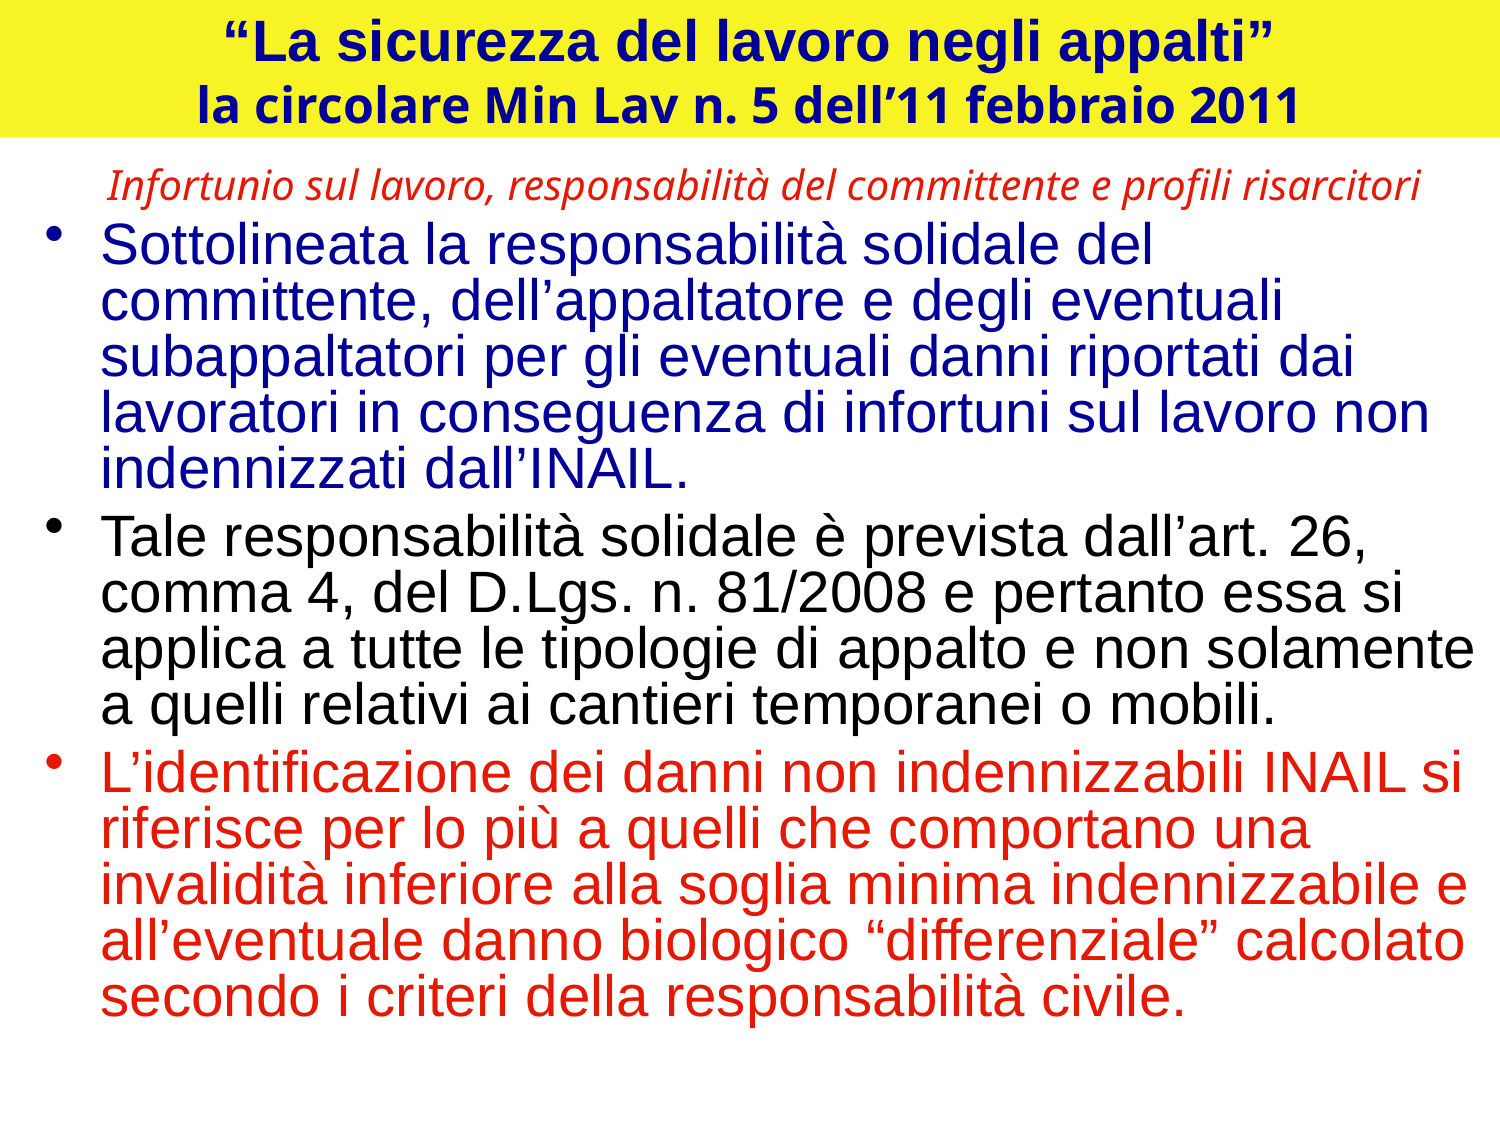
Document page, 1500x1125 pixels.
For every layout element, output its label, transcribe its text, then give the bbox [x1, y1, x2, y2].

list Infortunio sul lavoro, responsabilità del committente e profili risarcitori Sottolineata la responsabilità solidale del committente, dell’appaltatore e degli eventuali subappaltatori per gli eventuali danni riportati dai lavoratori in conseguenza di infortuni sul lavoro non indennizzati dall’INAIL. Tale responsabilità solidale è prevista dall’art. 26, comma 4, del D.Lgs. n. 81/2008 e pertanto essa si applica a tutte le tipologie di appalto e non solamente a quelli relativi ai cantieri temporanei o mobili. L’identificazione dei danni non indennizzabili INAIL si riferisce per lo più a quelli che comportano una invalidità inferiore alla soglia minima indennizzabile e all’eventuale danno biologico “differenziale” calcolato secondo i criteri della responsabilità civile. [29, 160, 1500, 1071]
title “La sicurezza del lavoro negli appalti” la circolare Min Lav n. 5 dell’11 febbraio 2011 [0, 0, 1500, 138]
